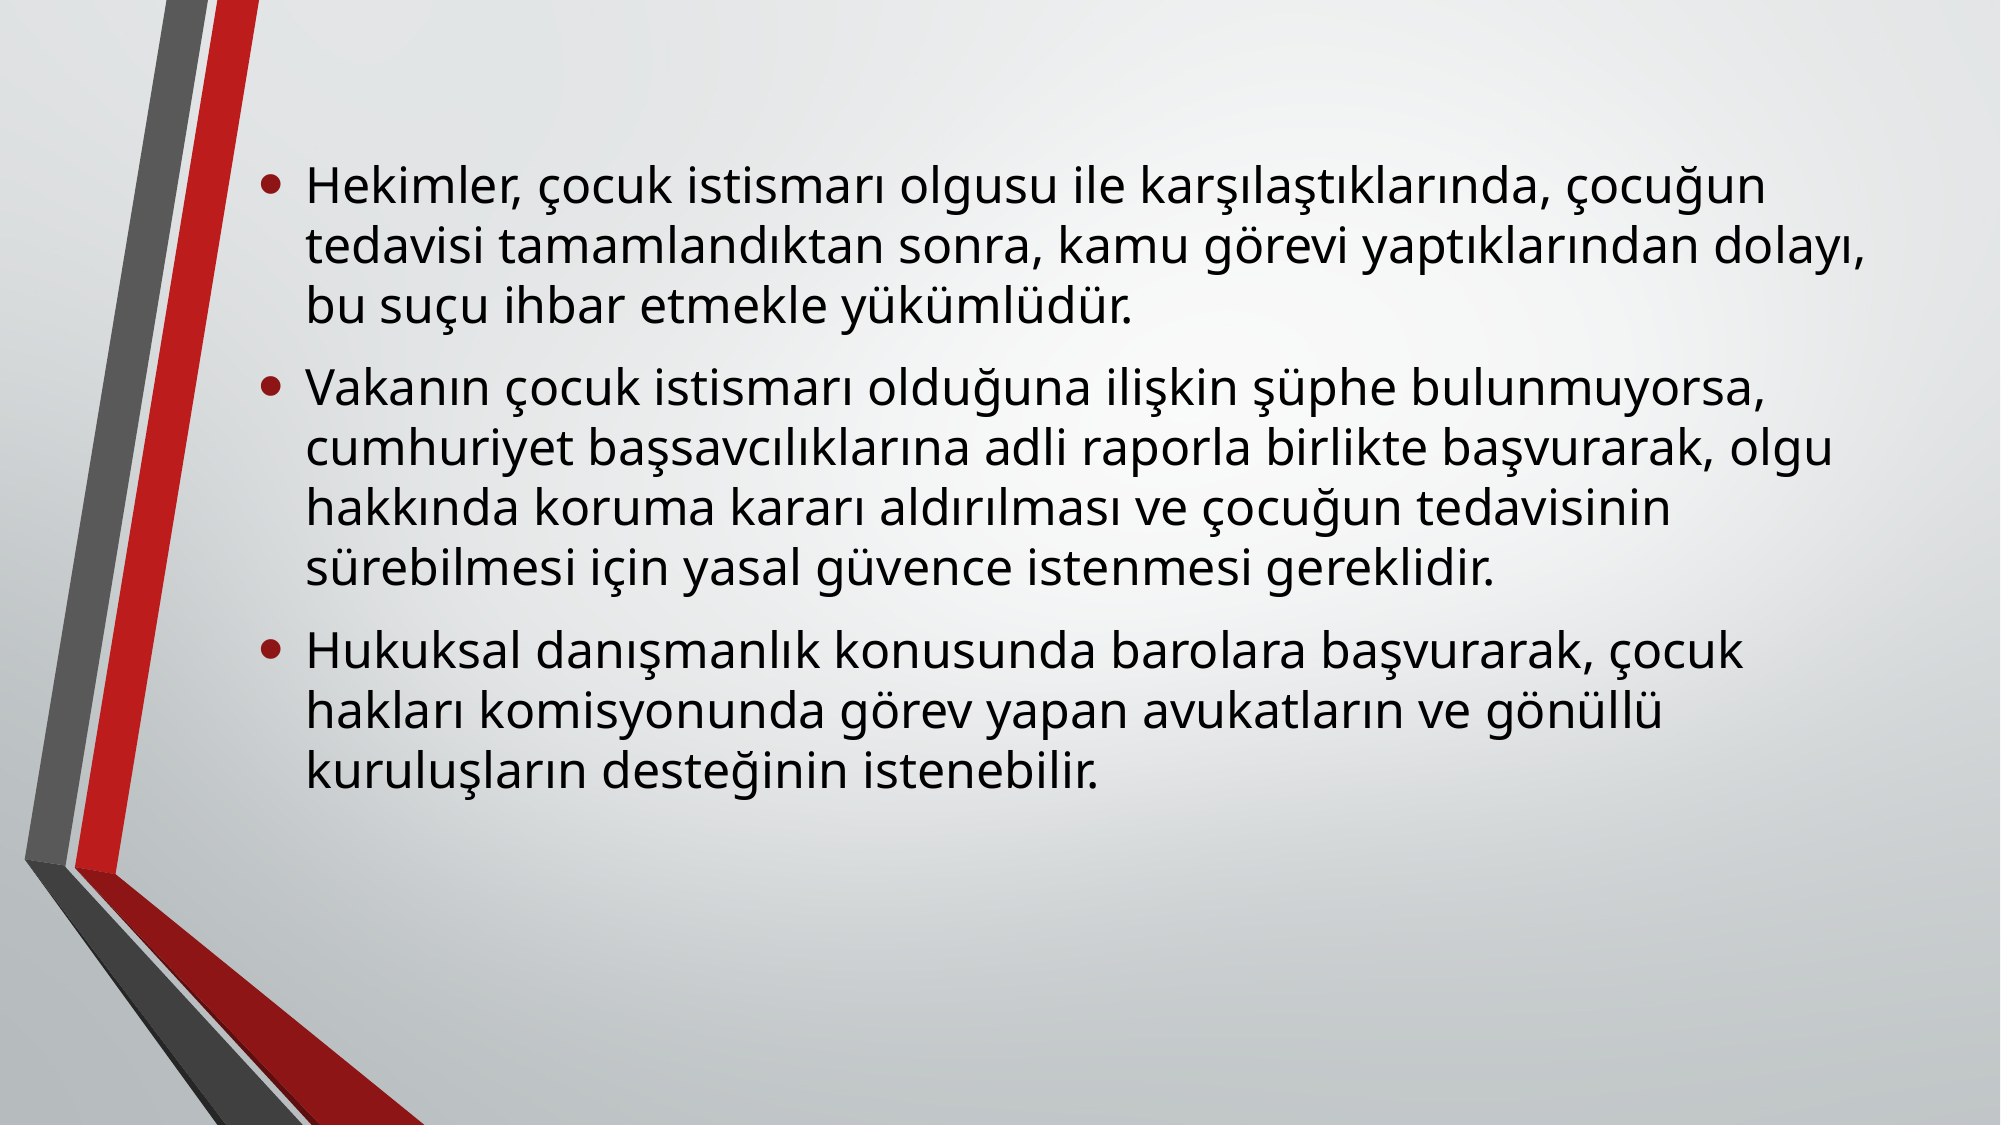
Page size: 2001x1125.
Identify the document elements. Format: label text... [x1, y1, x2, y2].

list Hekimler, çocuk istismarı olgusu ile karşılaştıklarında, çocuğun tedavisi tamamlandıktan sonra, kamu görevi yaptıklarından dolayı, bu suçu ihbar etmekle yükümlüdür. Vakanın çocuk istismarı olduğuna ilişkin şüphe bulunmuyorsa, cumhuriyet başsavcılıklarına adli raporla birlikte başvurarak, olgu hakkında koruma kararı aldırılması ve çocuğun tedavisinin sürebilmesi için yasal güvence istenmesi gereklidir. Hukuksal danışmanlık konusunda barolara başvurarak, çocuk hakları komisyonunda görev yapan avukatların ve gönüllü kuruluşların desteğinin istenebilir. [243, 145, 1887, 950]
